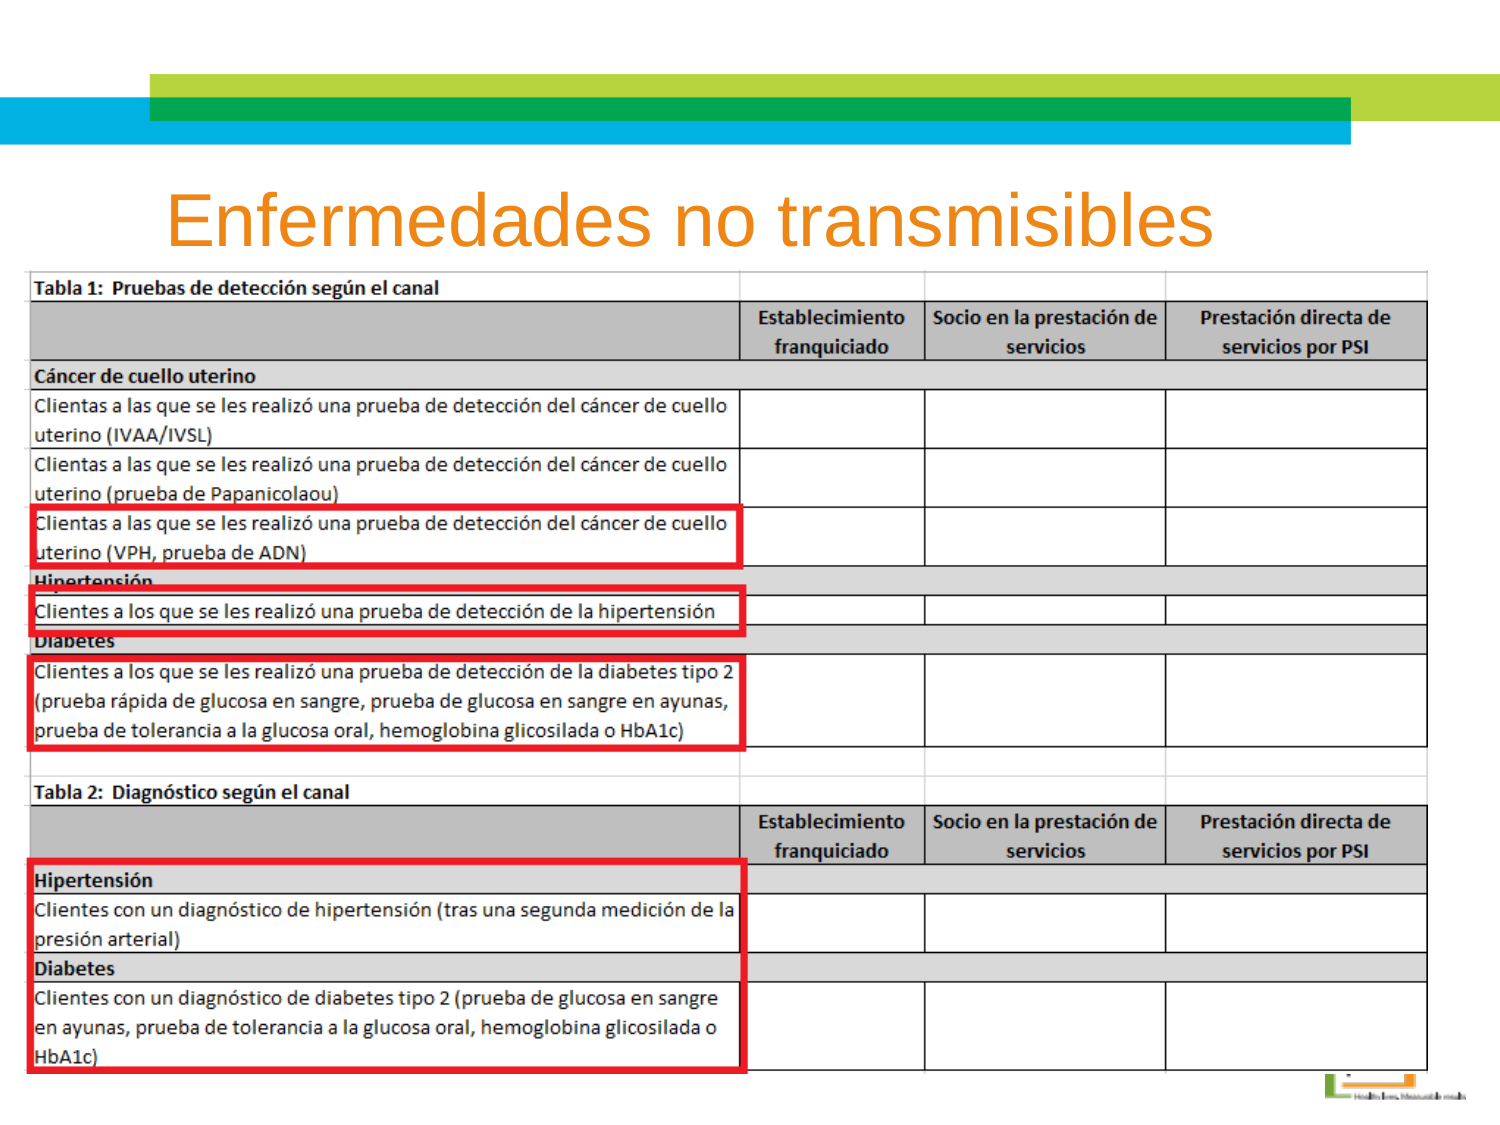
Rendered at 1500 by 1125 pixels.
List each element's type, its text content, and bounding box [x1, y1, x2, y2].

title Enfermedades no transmisibles [149, 162, 1351, 269]
picture [0, 0, 1500, 1125]
